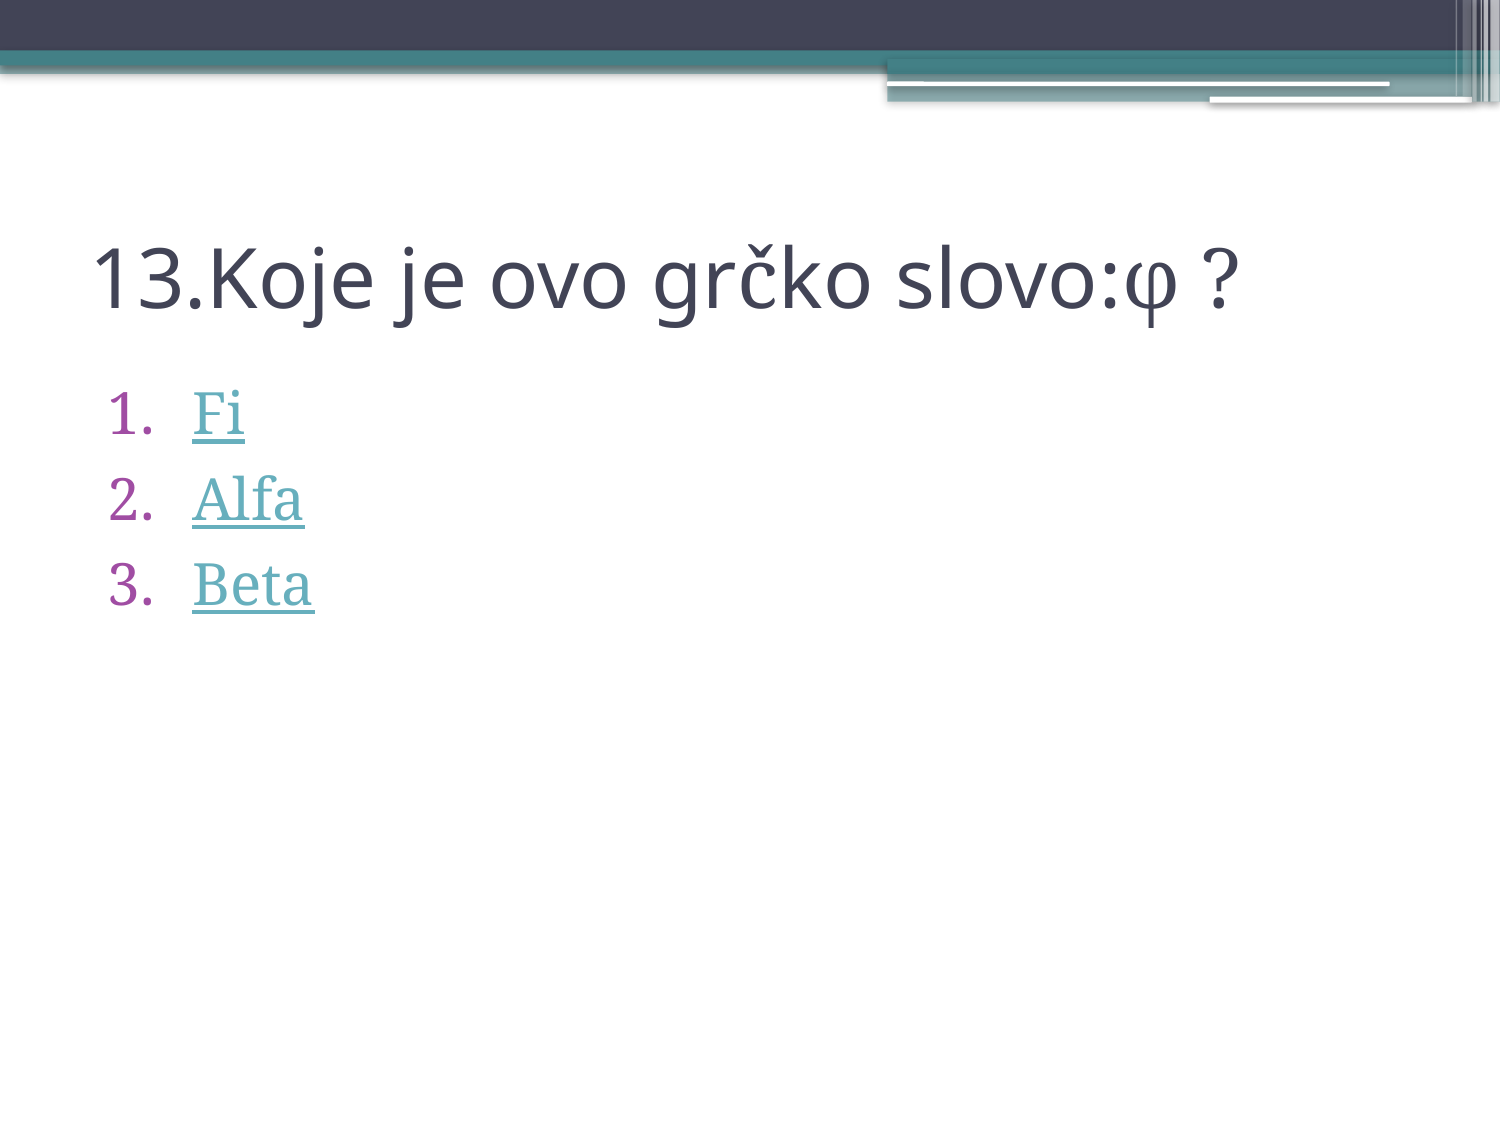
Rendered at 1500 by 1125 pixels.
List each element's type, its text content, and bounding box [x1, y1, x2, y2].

list Fi Alfa Beta [75, 368, 1425, 1079]
title 13.Koje je ovo grčko slovo:φ ? [75, 187, 1425, 363]
